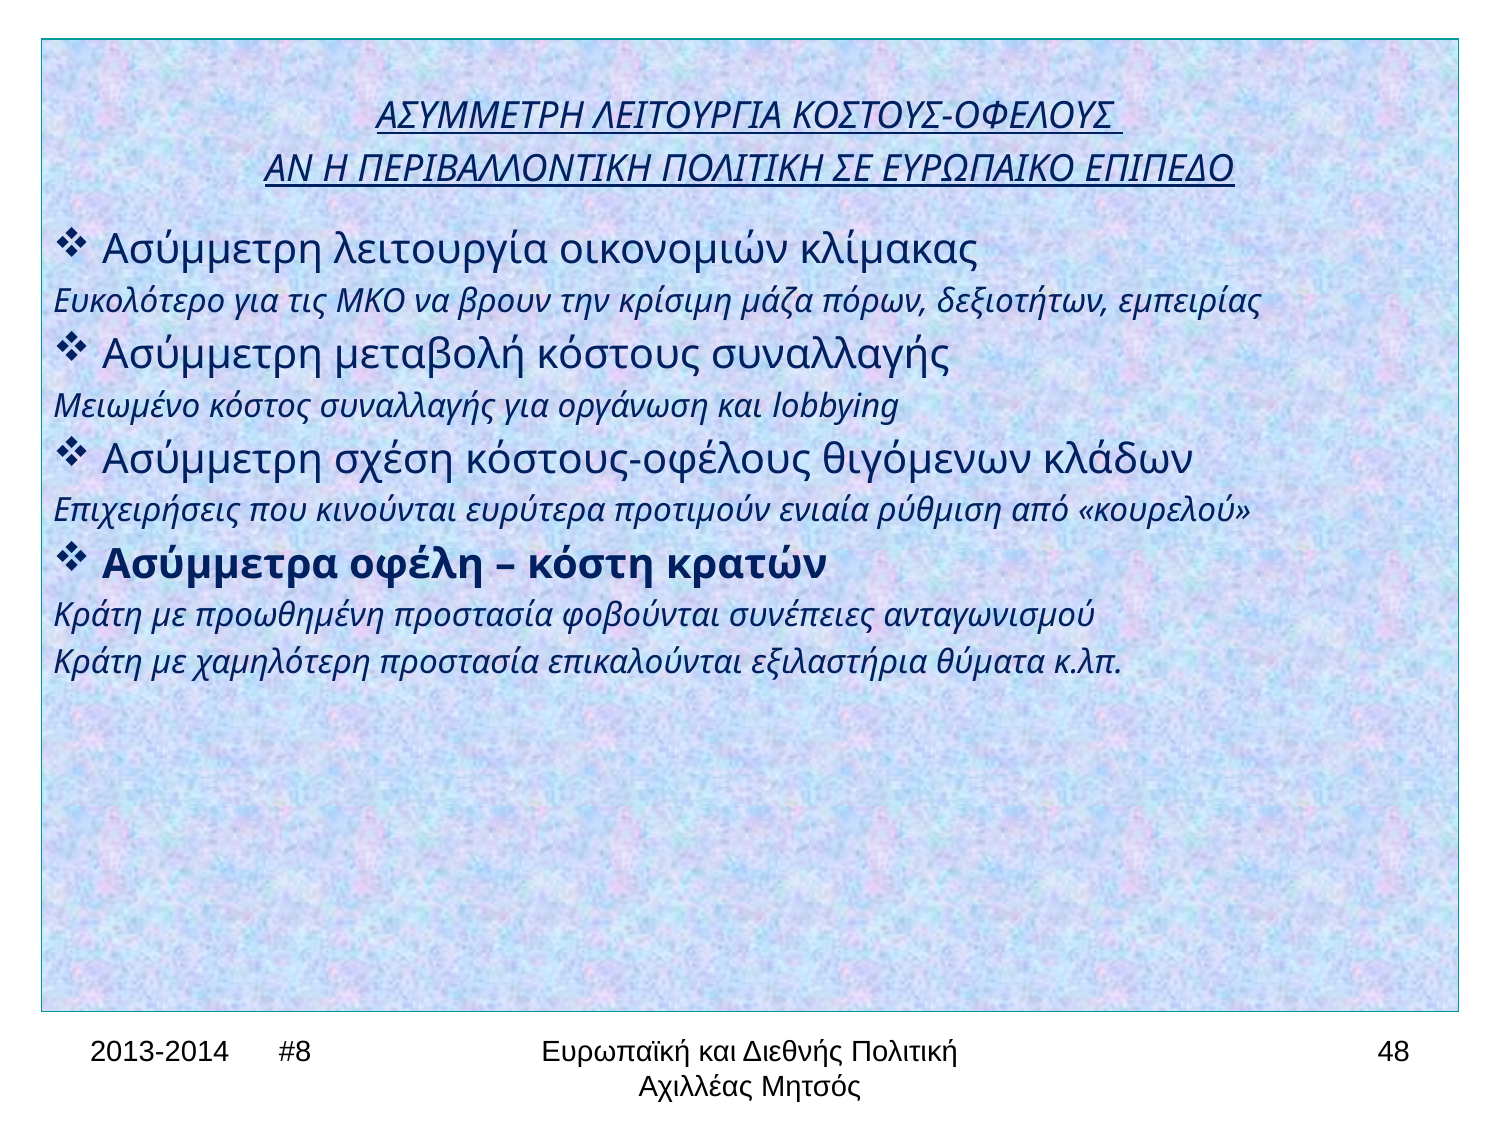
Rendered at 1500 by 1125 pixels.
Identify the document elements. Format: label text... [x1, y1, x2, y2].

subtitle ΑΣΥΜΜΕΤΡΗ ΛΕΙΤΟΥΡΓΙΑ ΚΟΣΤΟΥΣ-ΟΦΕΛΟΥΣ ΑΝ Η ΠΕΡΙΒΑΛΛΟΝΤΙΚΗ ΠΟΛΙΤΙΚΗ ΣΕ ΕΥΡΩΠΑΙΚΟ ΕΠΙΠΕΔΟ Ασύμμετρη λειτουργία οικονομιών κλίμακας Ευκολότερο για τις ΜΚΟ να βρουν την κρίσιμη μάζα πόρων, δεξιοτήτων, εμπειρίας Ασύμμετρη μεταβολή κόστους συναλλαγής Μειωμένο κόστος συναλλαγής για οργάνωση και lobbying Ασύμμετρη σχέση κόστους-οφέλους θιγόμενων κλάδων Επιχειρήσεις που κινούνται ευρύτερα προτιμούν ενιαία ρύθμιση από «κουρελού» Ασύμμετρα οφέλη – κόστη κρατών Κράτη με προωθημένη προστασία φοβούνται συνέπειες ανταγωνισμού Κράτη με χαμηλότερη προστασία επικαλούνται εξιλαστήρια θύματα κ.λπ. [41, 38, 1459, 1012]
slide_number 2013-2014 #8 [74, 1024, 426, 1103]
footer Ευρωπαϊκή και Διεθνής Πολιτική Αχιλλέας Μητσός [512, 1024, 988, 1103]
slide_number 48 [1074, 1024, 1426, 1103]
